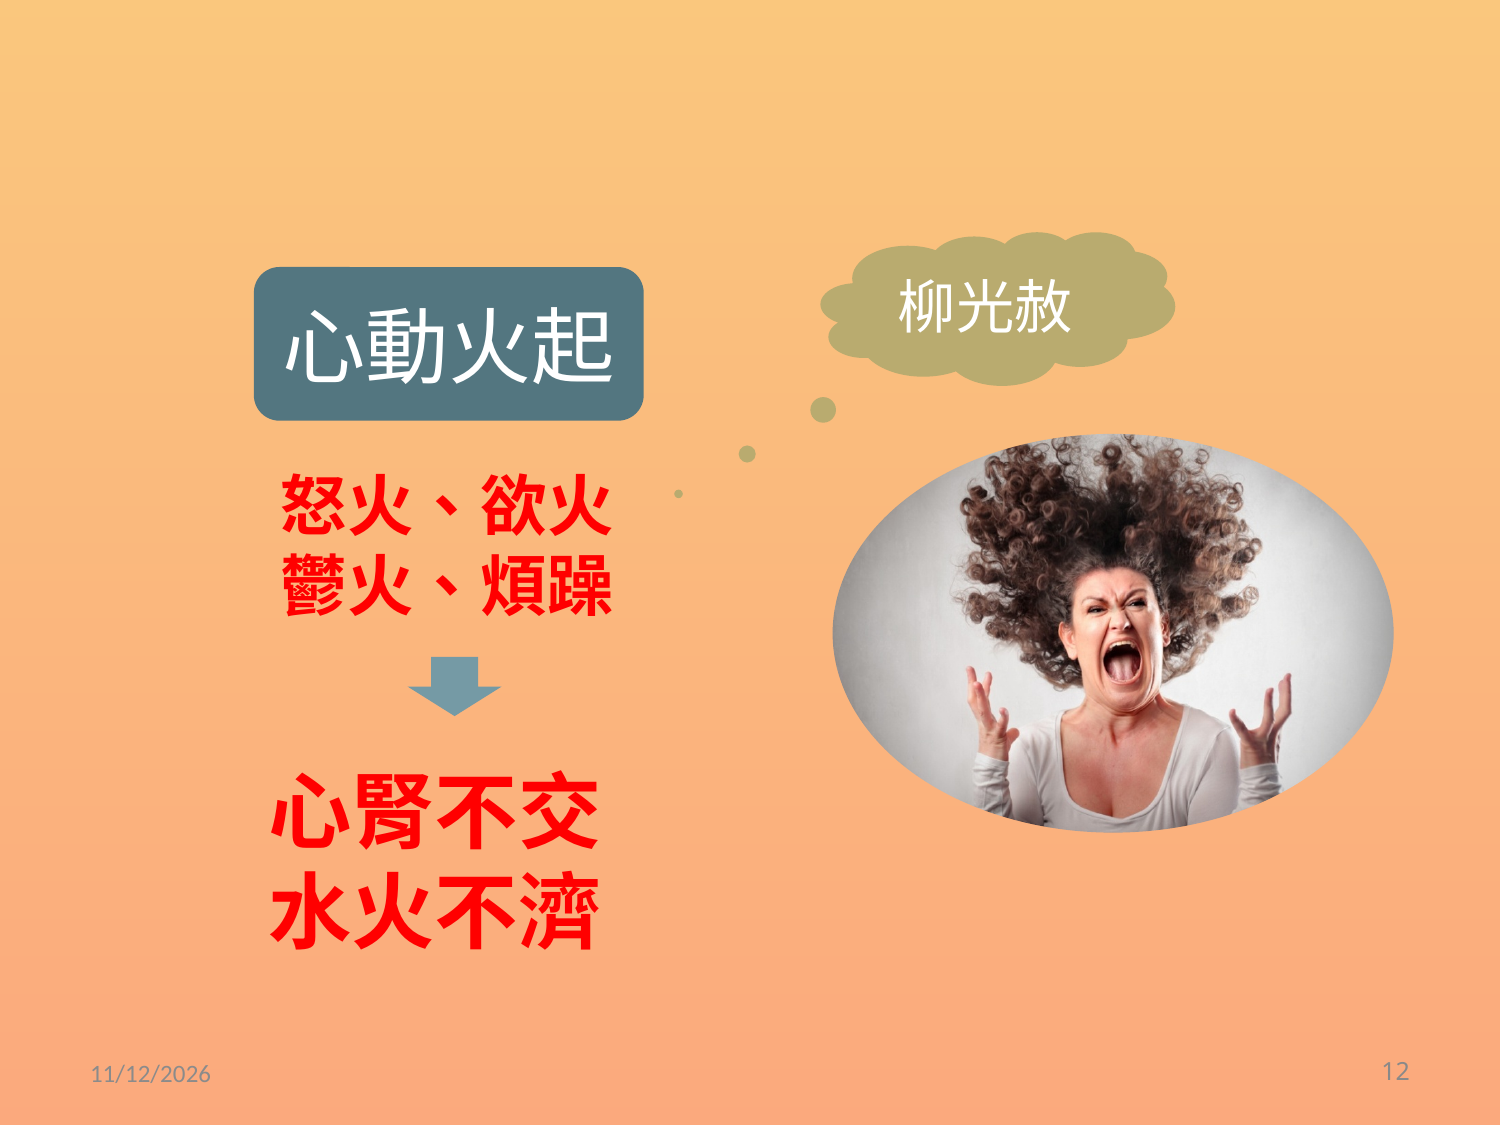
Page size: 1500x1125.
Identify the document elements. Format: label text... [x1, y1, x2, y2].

text_box 柳光赦 [808, 395, 839, 425]
text_box [405, 654, 504, 718]
text_box 柳光赦 [736, 443, 758, 465]
text_box 怒火、欲火鬱火、煩躁 [265, 456, 668, 632]
slide_number 12 [1074, 1042, 1425, 1103]
text_box 心動火起 [251, 264, 646, 423]
text_box 柳光赦 [672, 487, 685, 501]
text_box 柳光赦 [818, 230, 1178, 389]
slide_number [75, 1042, 425, 1103]
text_box 心腎不交水火不濟 [253, 751, 644, 967]
picture [832, 433, 1394, 833]
